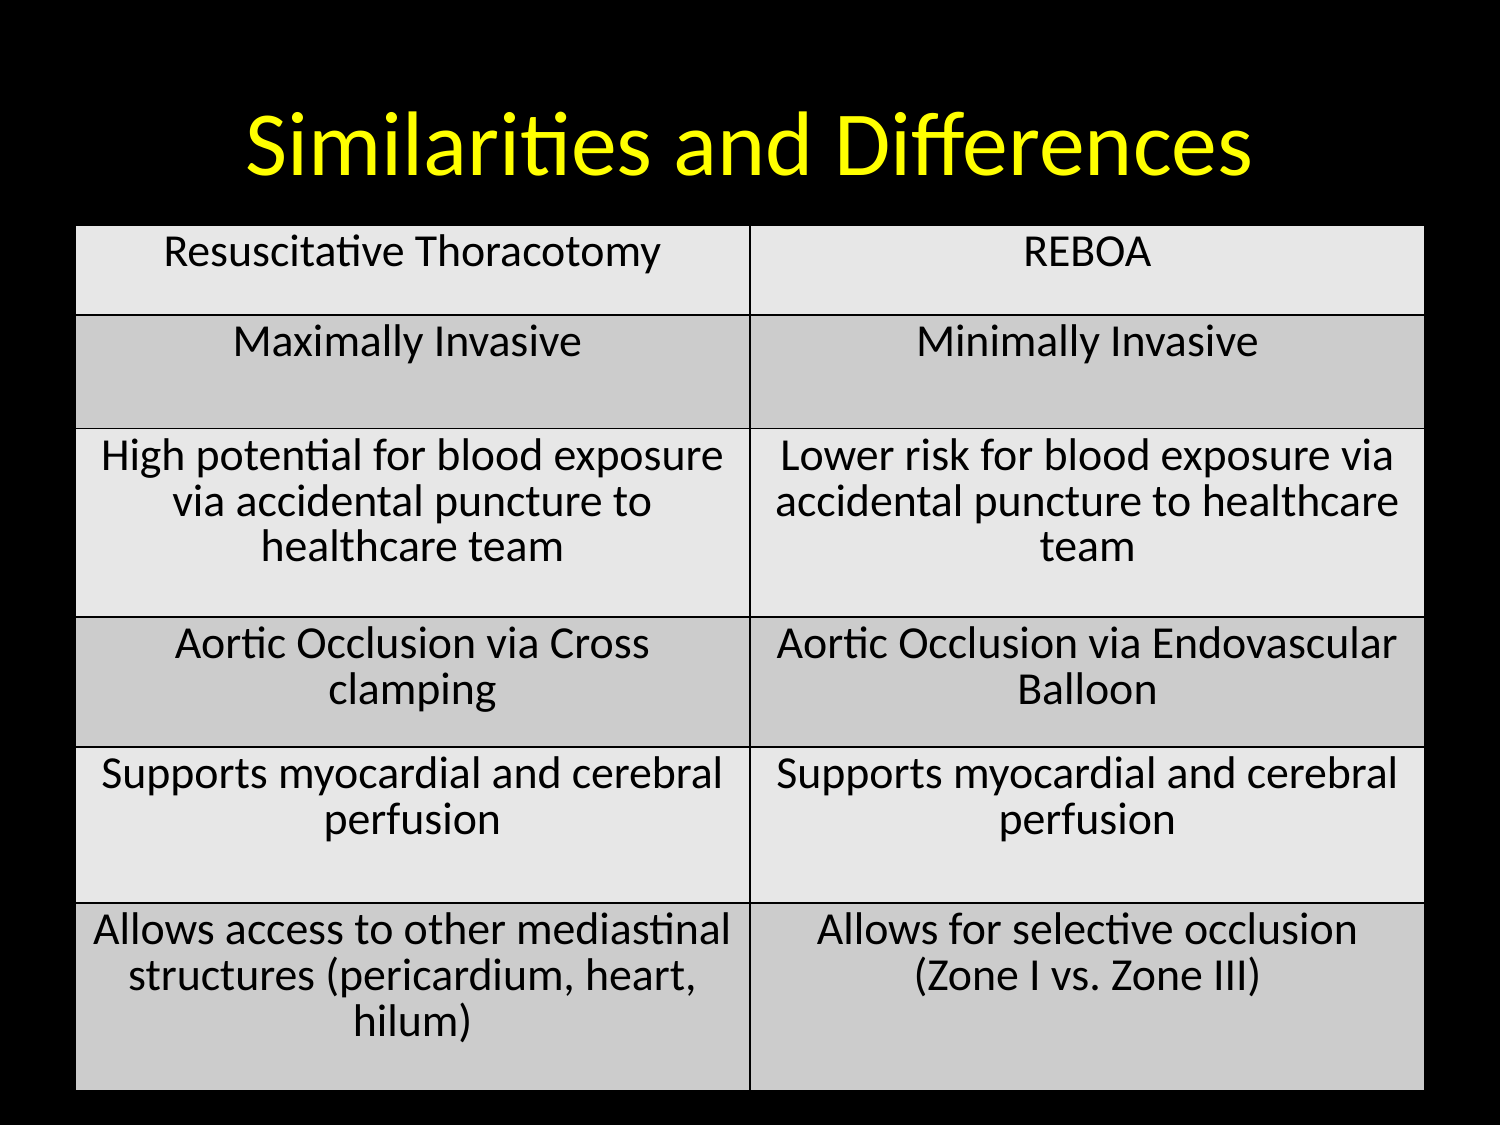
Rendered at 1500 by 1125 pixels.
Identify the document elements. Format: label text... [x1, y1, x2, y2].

title Similarities and Differences [75, 45, 1425, 224]
table_cell High potential for blood exposure via accidental puncture to healthcare team [76, 429, 749, 616]
table_cell Supports myocardial and cerebral perfusion [76, 748, 749, 902]
table_cell Aortic Occlusion via Cross clamping [76, 618, 749, 746]
table_cell Lower risk for blood exposure via accidental puncture to healthcare team [751, 429, 1424, 616]
table_cell Minimally Invasive [751, 316, 1424, 428]
table_cell Supports myocardial and cerebral perfusion [751, 748, 1424, 902]
table_cell Maximally Invasive [76, 316, 749, 428]
table_header Resuscitative Thoracotomy [76, 226, 749, 314]
table_cell Allows for selective occlusion (Zone I vs. Zone III) [751, 904, 1424, 1090]
table_cell Aortic Occlusion via Endovascular Balloon [751, 618, 1424, 746]
table_header REBOA [751, 226, 1424, 314]
table_cell Allows access to other mediastinal structures (pericardium, heart, hilum) [76, 904, 749, 1090]
